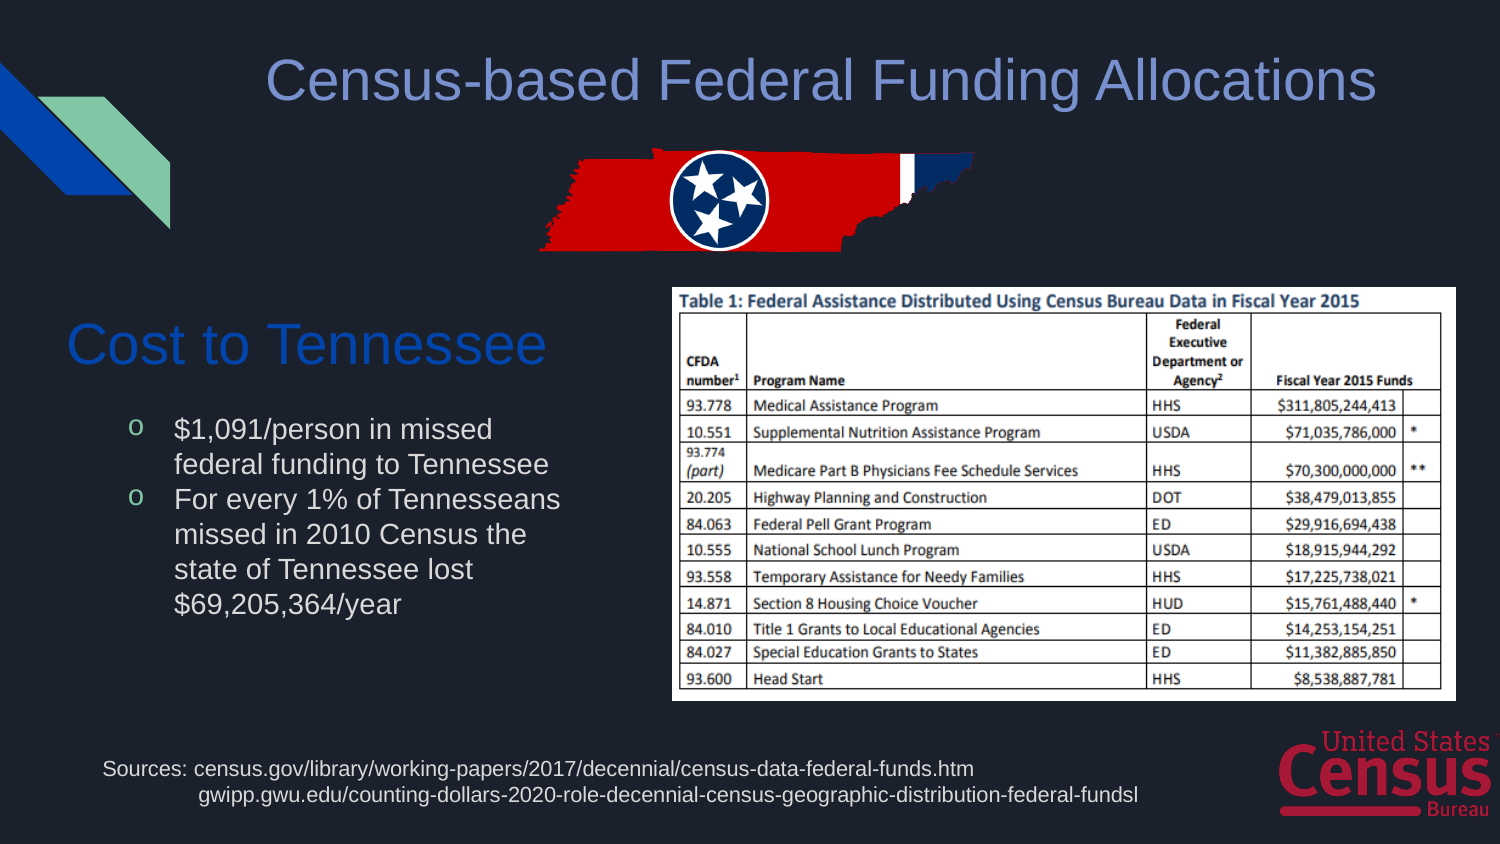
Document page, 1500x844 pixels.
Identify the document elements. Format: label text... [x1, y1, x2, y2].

picture [539, 148, 975, 252]
picture [1279, 729, 1500, 817]
text_box Census-based Federal Funding Allocations [250, 34, 1395, 120]
text_box Cost to Tennessee [50, 298, 565, 384]
picture [672, 287, 1456, 701]
text_box Sources: census.gov/library/working-papers/2017/decennial/census-data-federal-funds.htm gwipp.gwu.edu/counting-dollars-2020-role-decennial-census-geographic-distribution-federal-fundsl [87, 746, 1175, 814]
text_box $1,091/person in missed federal funding to Tennessee For every 1% of Tennesseans missed in 2010 Census the state of Tennessee lost $69,205,364/year [112, 402, 606, 663]
